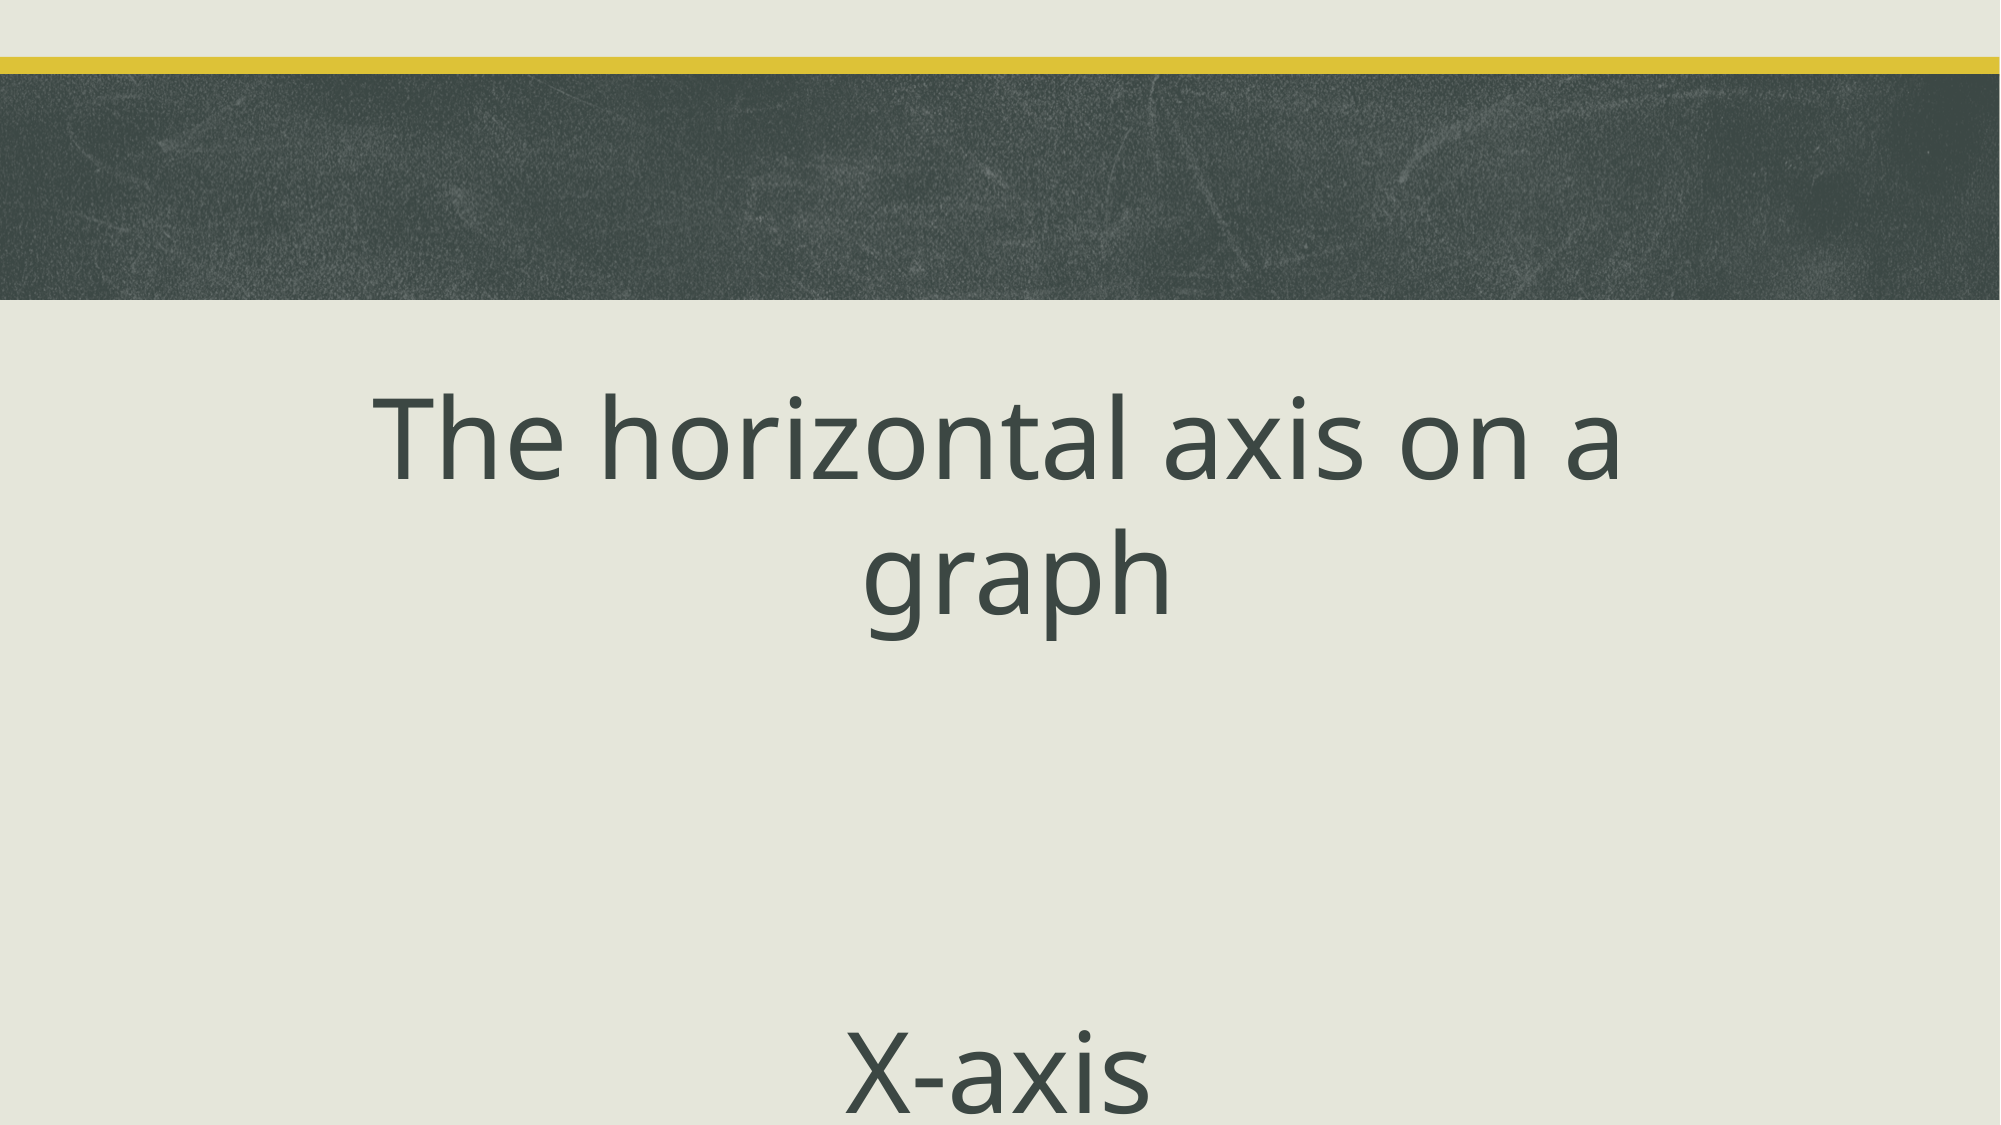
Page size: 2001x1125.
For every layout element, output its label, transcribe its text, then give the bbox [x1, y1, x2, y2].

list The horizontal axis on a graph X-axis [210, 359, 1790, 1014]
picture [0, 74, 2000, 300]
